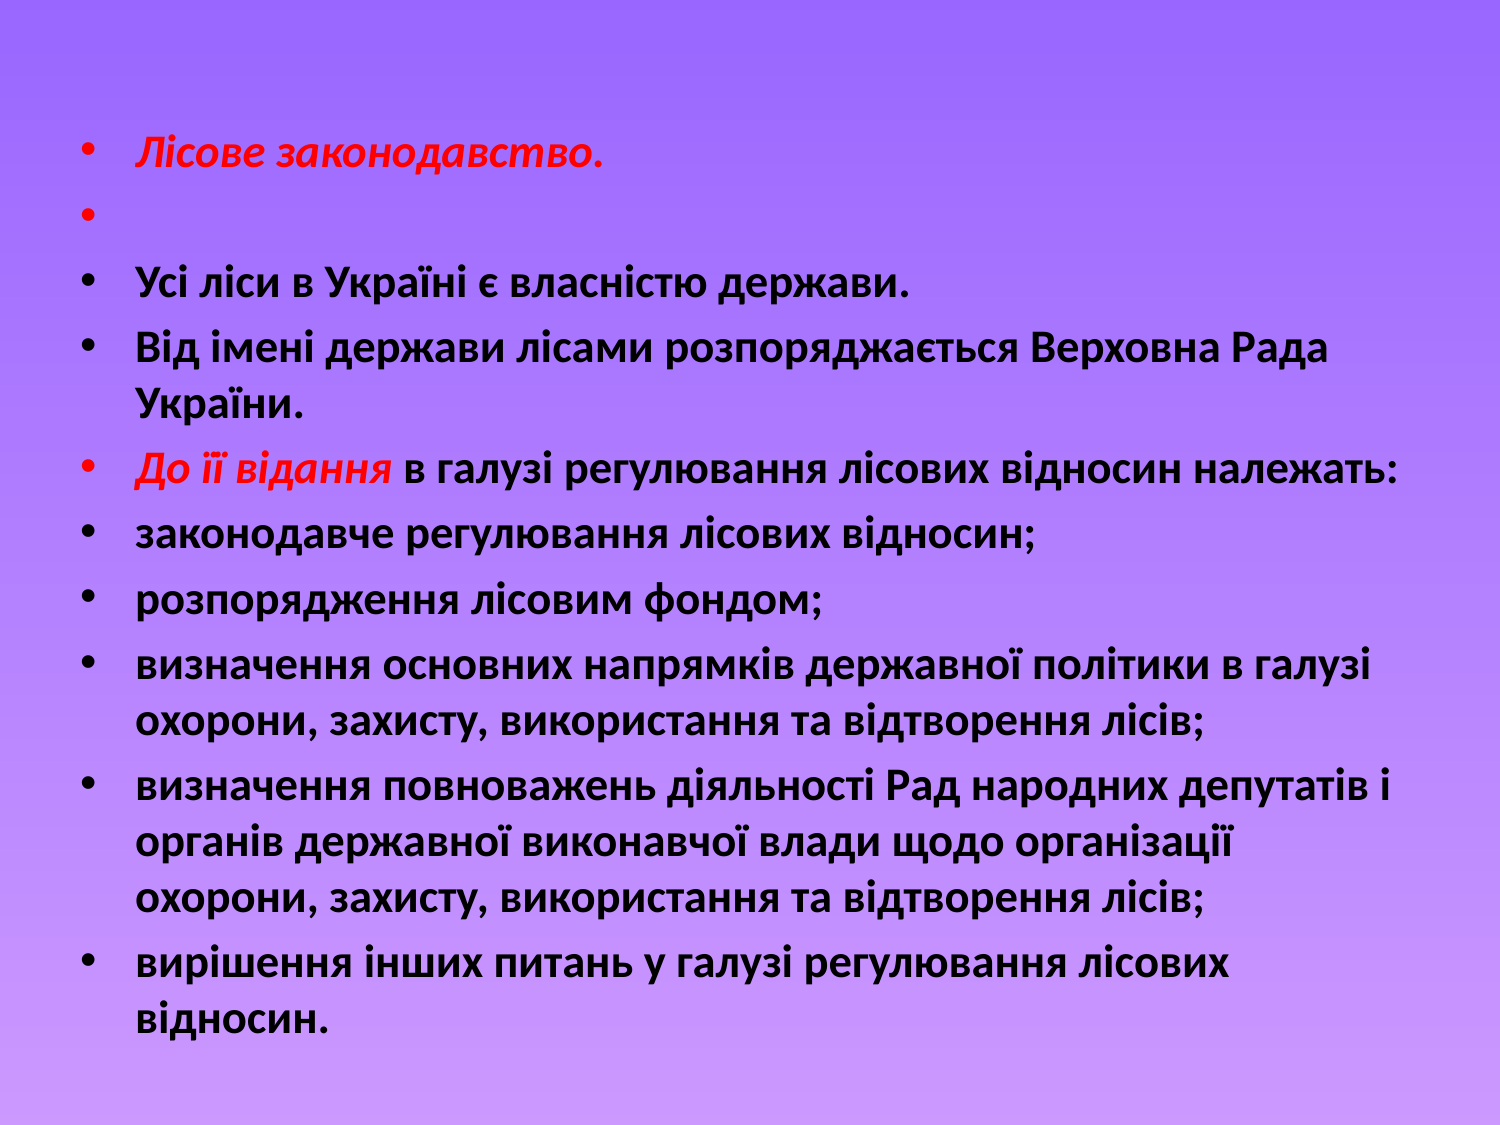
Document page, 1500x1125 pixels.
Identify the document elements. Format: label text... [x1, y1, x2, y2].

list Лісове законодавство. Усі ліси в Україні є власністю держави. Від імені держави лісами розпоряджається Верховна Рада України. До її відання в галузі регулювання лісових відносин належать: законодавче регулювання лісових відносин; розпорядження лісовим фондом; визначення основних напрямків державної політики в галузі охорони, захисту, використання та відтворення лісів; визначення повноважень діяльності Рад народних депутатів і органів державної виконавчої влади щодо організації охорони, захисту, використання та відтворення лісів; вирішення інших питань у галузі регулювання лісових відносин. [64, 78, 1436, 1083]
